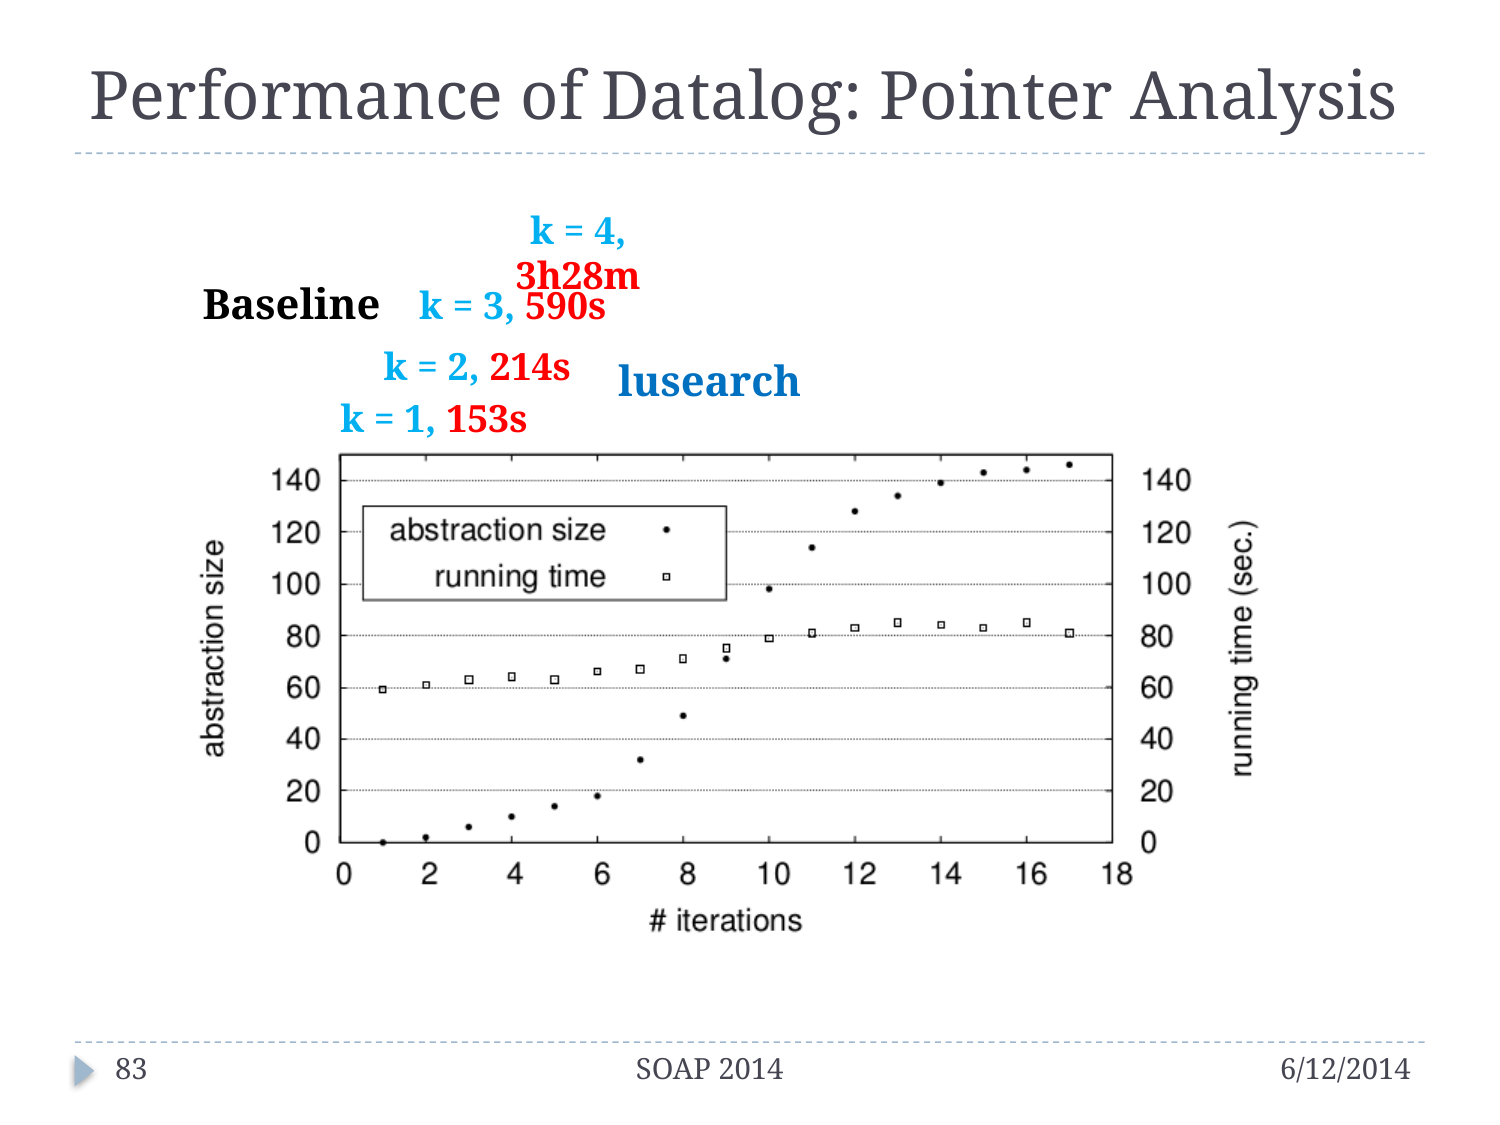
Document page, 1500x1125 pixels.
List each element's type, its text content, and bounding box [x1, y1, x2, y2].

text_box k = 4, 3h28m [454, 199, 703, 304]
text_box Baseline [187, 270, 396, 335]
slide_number 83 [100, 1042, 234, 1103]
text_box k = 1, 153s [318, 387, 550, 417]
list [187, 417, 1313, 944]
footer SOAP 2014 [234, 1042, 1185, 1103]
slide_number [1185, 1042, 1426, 1103]
text_box k = 2, 214s [347, 335, 608, 396]
title Performance of Datalog: Pointer Analysis [75, 24, 1425, 140]
text_box k = 3, 590s [404, 274, 641, 335]
text_box lusearch [578, 347, 841, 413]
